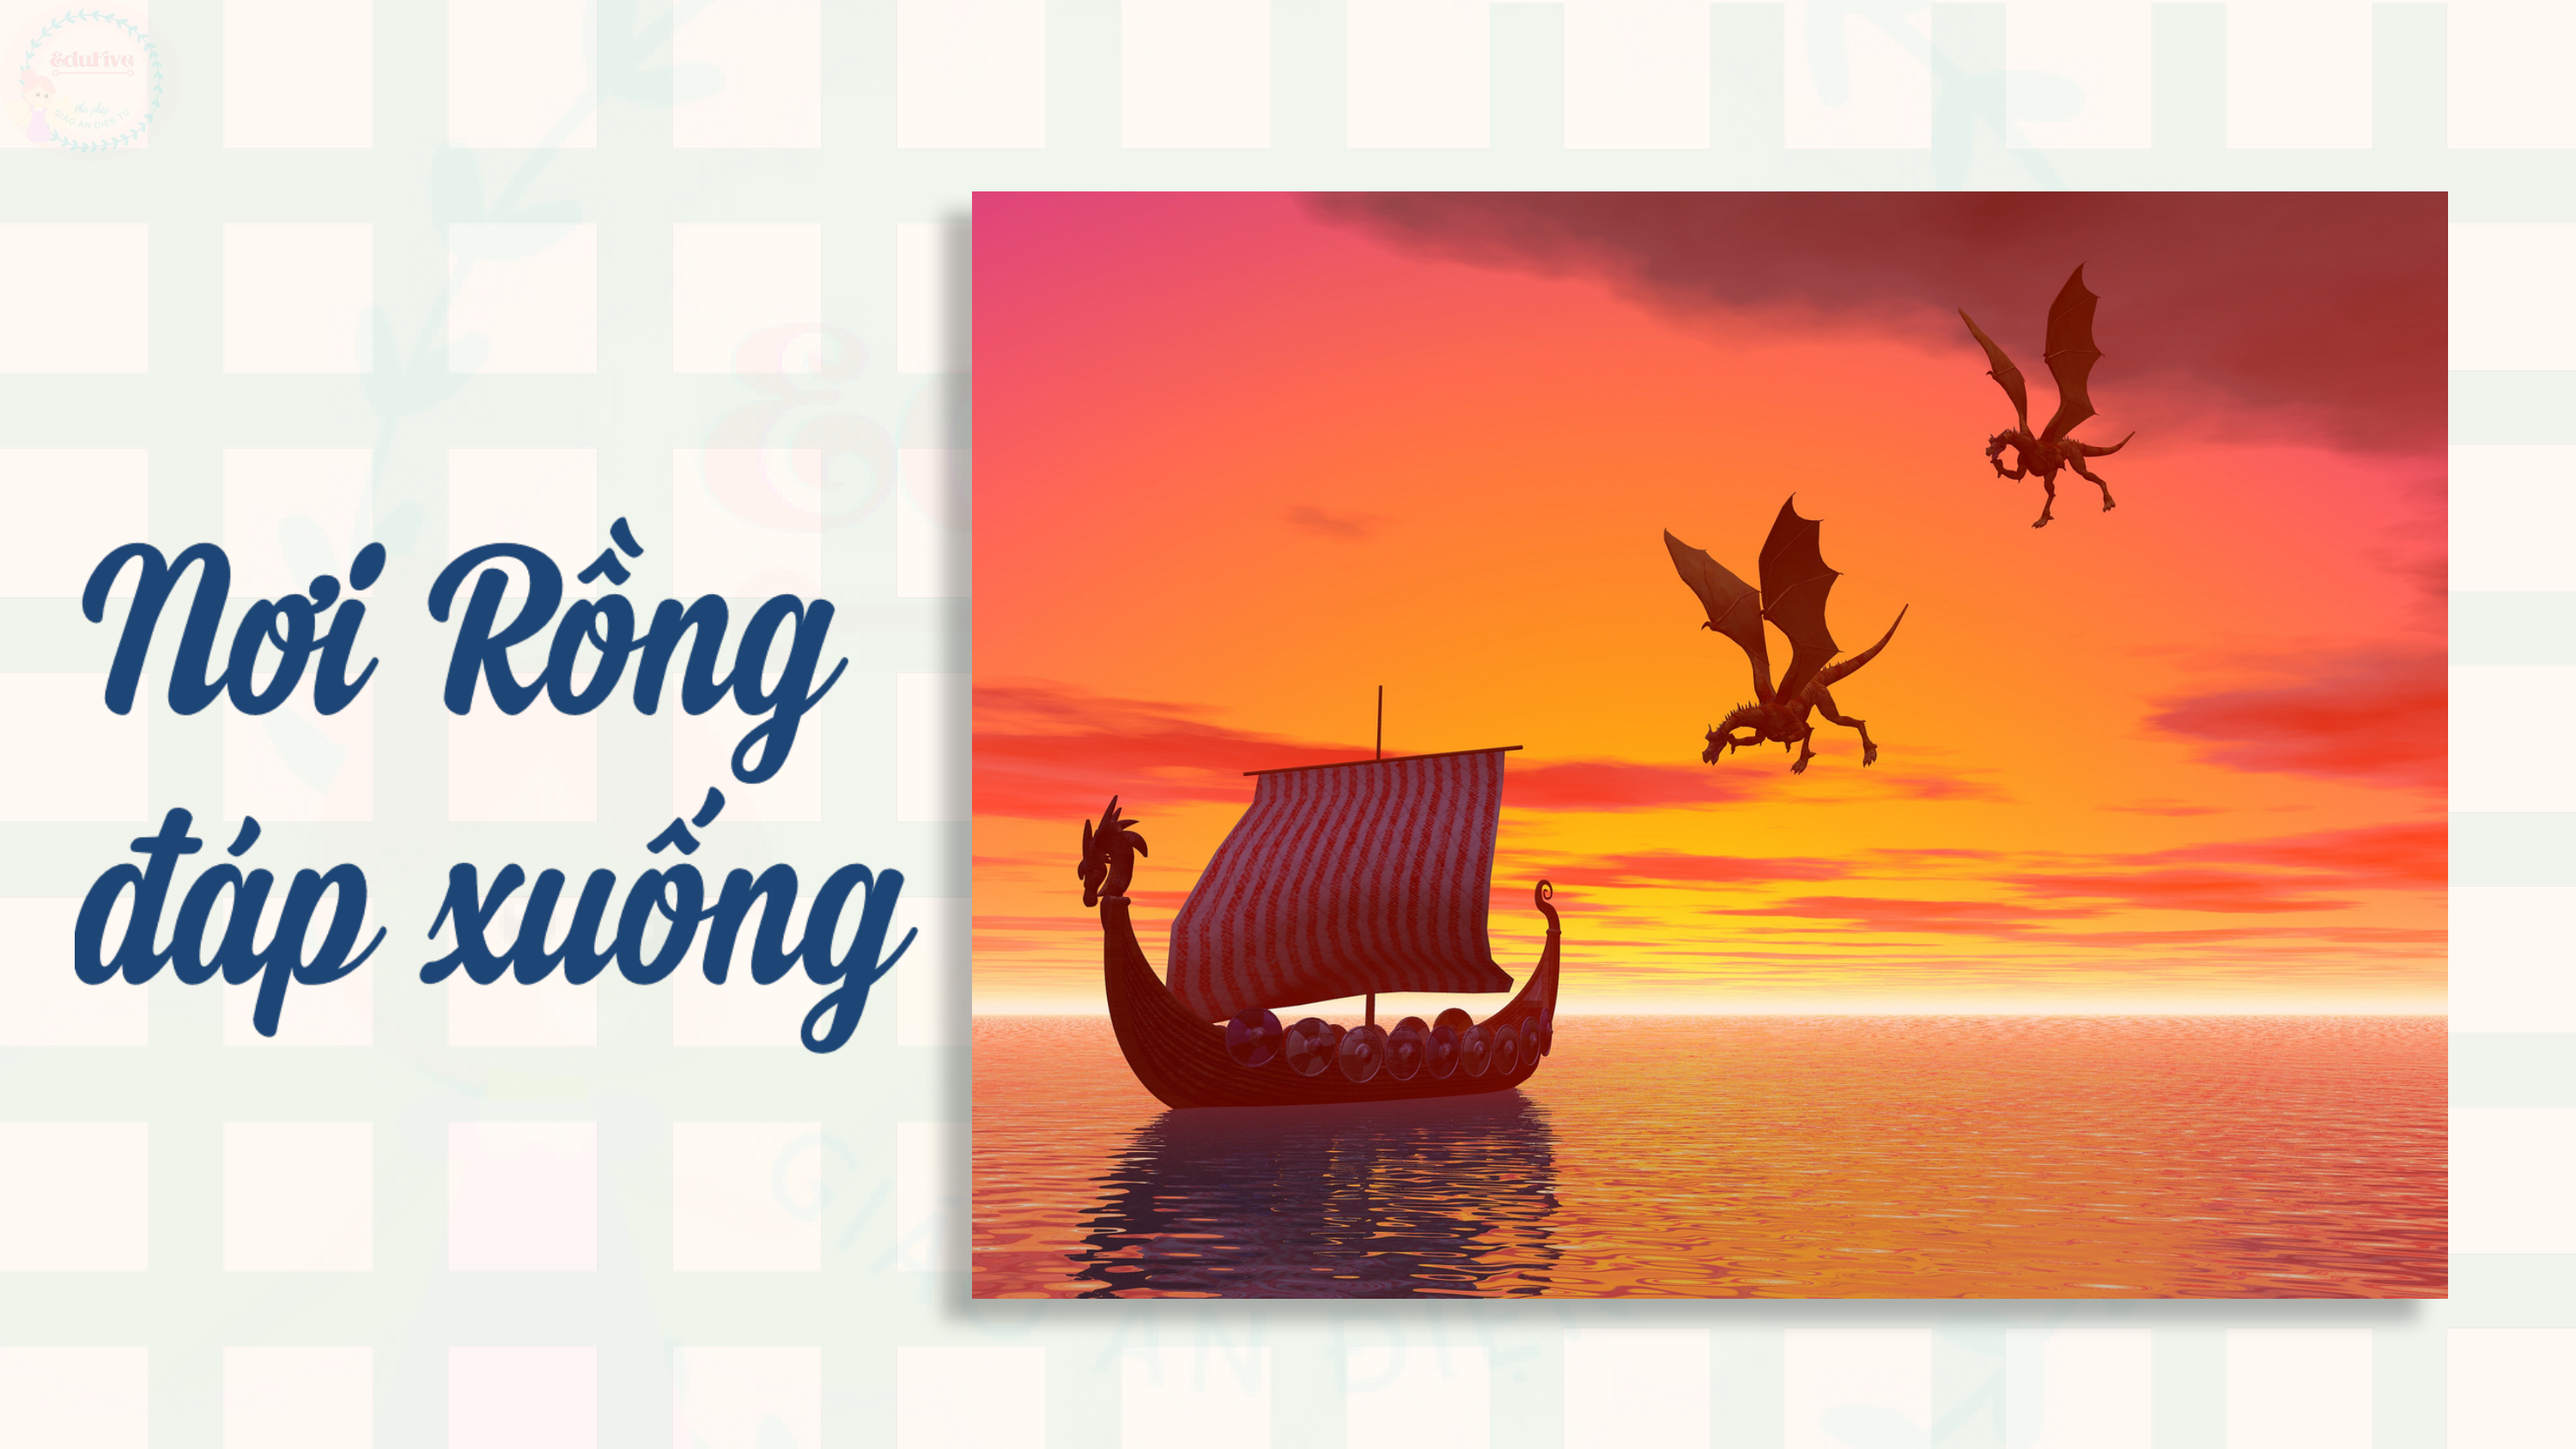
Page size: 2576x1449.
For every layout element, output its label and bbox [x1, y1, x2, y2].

picture [75, 191, 2449, 1299]
text_box [0, 0, 2576, 1449]
